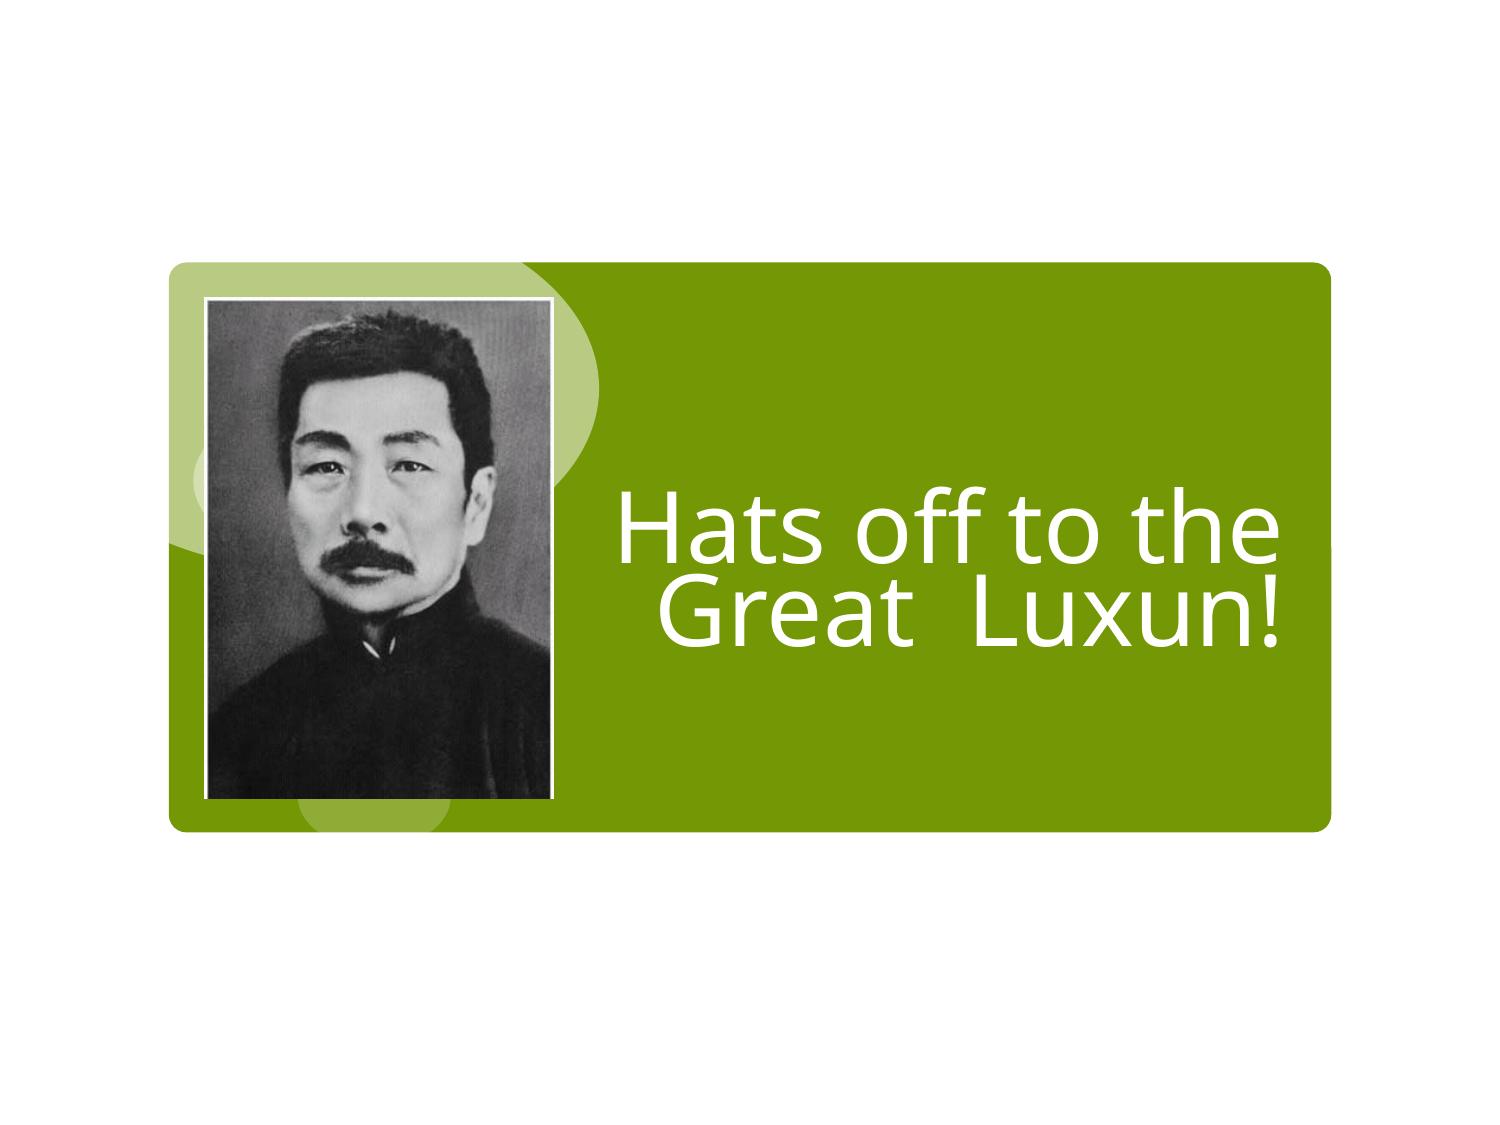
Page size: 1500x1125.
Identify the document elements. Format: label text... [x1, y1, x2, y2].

title Hats off to the Great Luxun! [555, 443, 1300, 667]
picture [203, 297, 555, 800]
